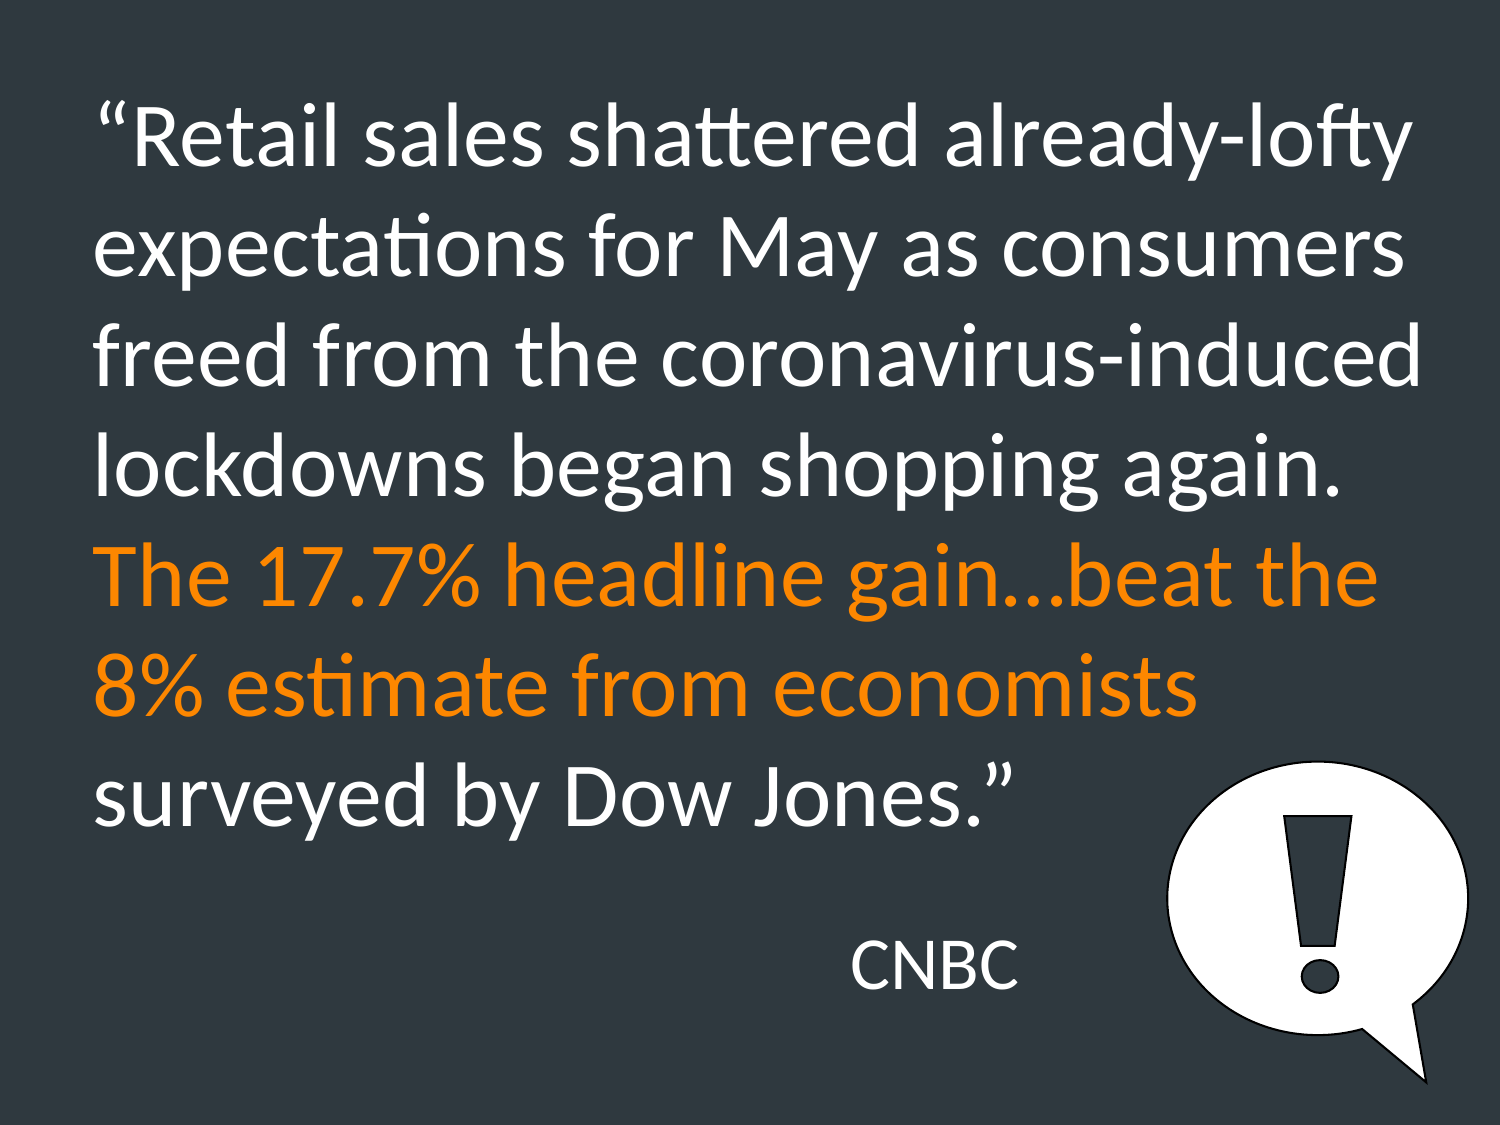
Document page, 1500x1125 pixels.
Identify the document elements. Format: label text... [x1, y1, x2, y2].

text_box “Retail sales shattered already-lofty expectations for May as consumers freed from the coronavirus-induced lockdowns began shopping again. The 17.7% headline gain…beat the 8% estimate from economists surveyed by Dow Jones.” [77, 67, 1469, 853]
text_box [0, 0, 1500, 1125]
text_box CNBC [835, 907, 1076, 1012]
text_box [1167, 761, 1469, 1036]
